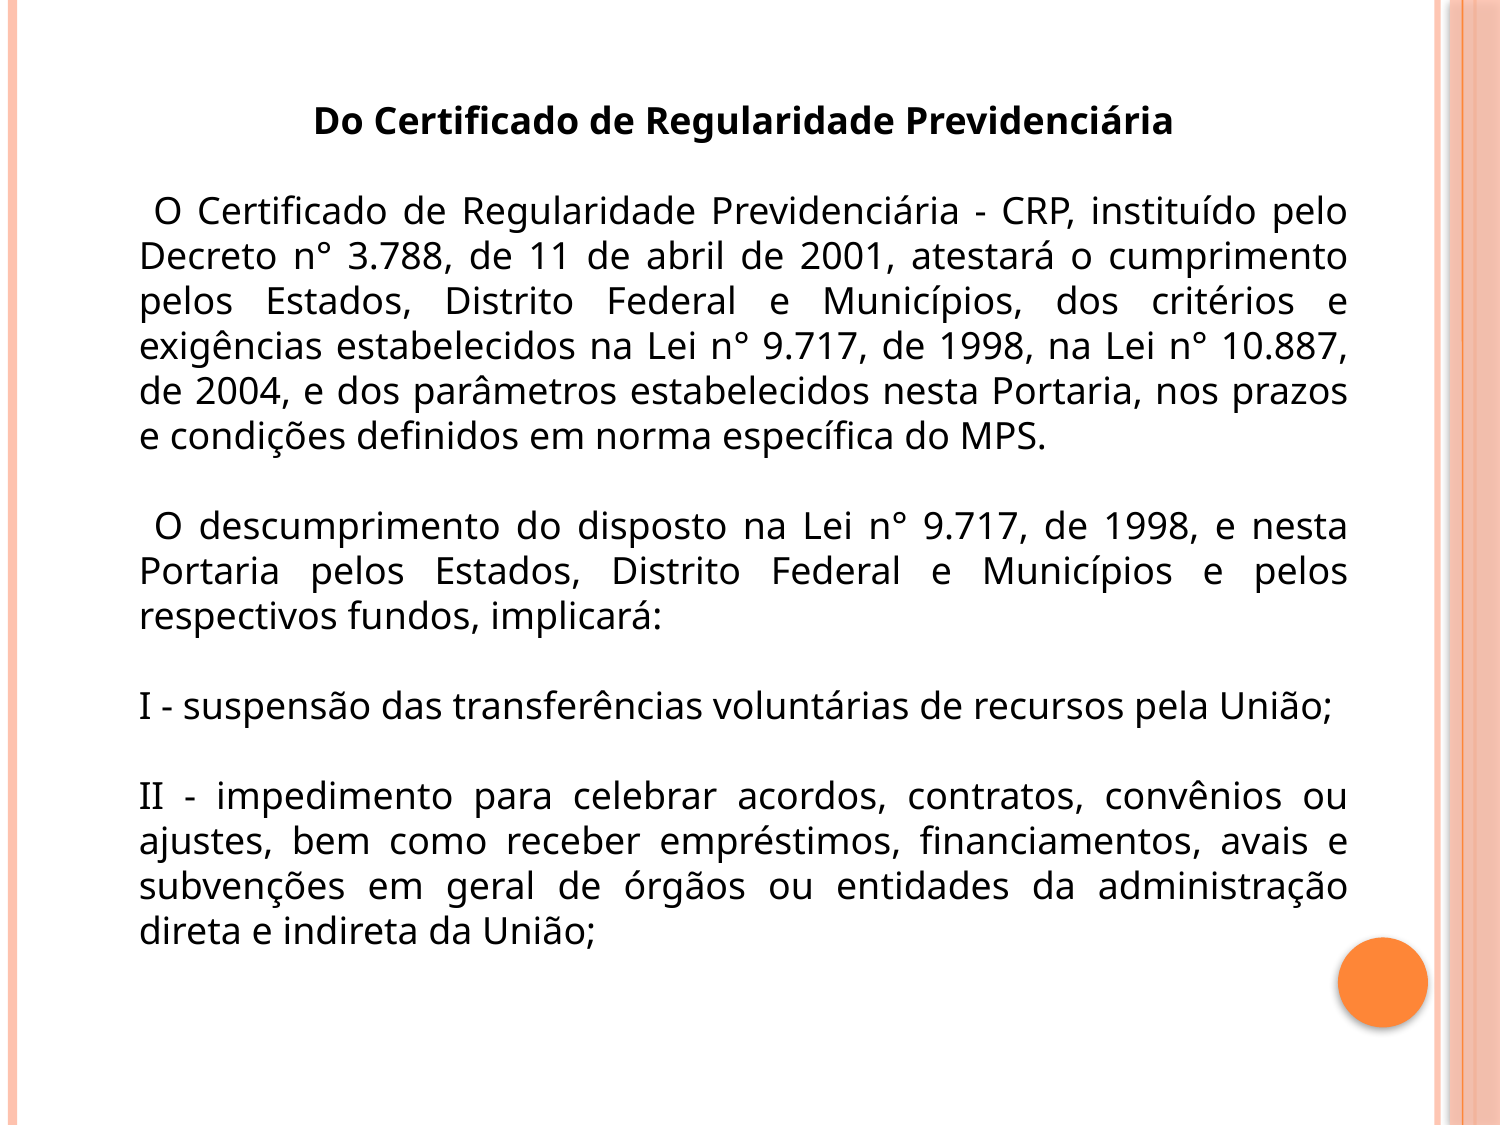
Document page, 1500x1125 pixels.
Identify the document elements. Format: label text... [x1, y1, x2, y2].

text_box Do Certificado de Regularidade Previdenciária O Certificado de Regularidade Previdenciária - CRP, instituído pelo Decreto n° 3.788, de 11 de abril de 2001, atestará o cumprimento pelos Estados, Distrito Federal e Municípios, dos critérios e exigências estabelecidos na Lei n° 9.717, de 1998, na Lei n° 10.887, de 2004, e dos parâmetros estabelecidos nesta Portaria, nos prazos e condições definidos em norma específica do MPS. O descumprimento do disposto na Lei n° 9.717, de 1998, e nesta Portaria pelos Estados, Distrito Federal e Municípios e pelos respectivos fundos, implicará: I - suspensão das transferências voluntárias de recursos pela União; II - impedimento para celebrar acordos, contratos, convênios ou ajustes, bem como receber empréstimos, financiamentos, avais e subvenções em geral de órgãos ou entidades da administração direta e indireta da União; [123, 89, 1365, 960]
